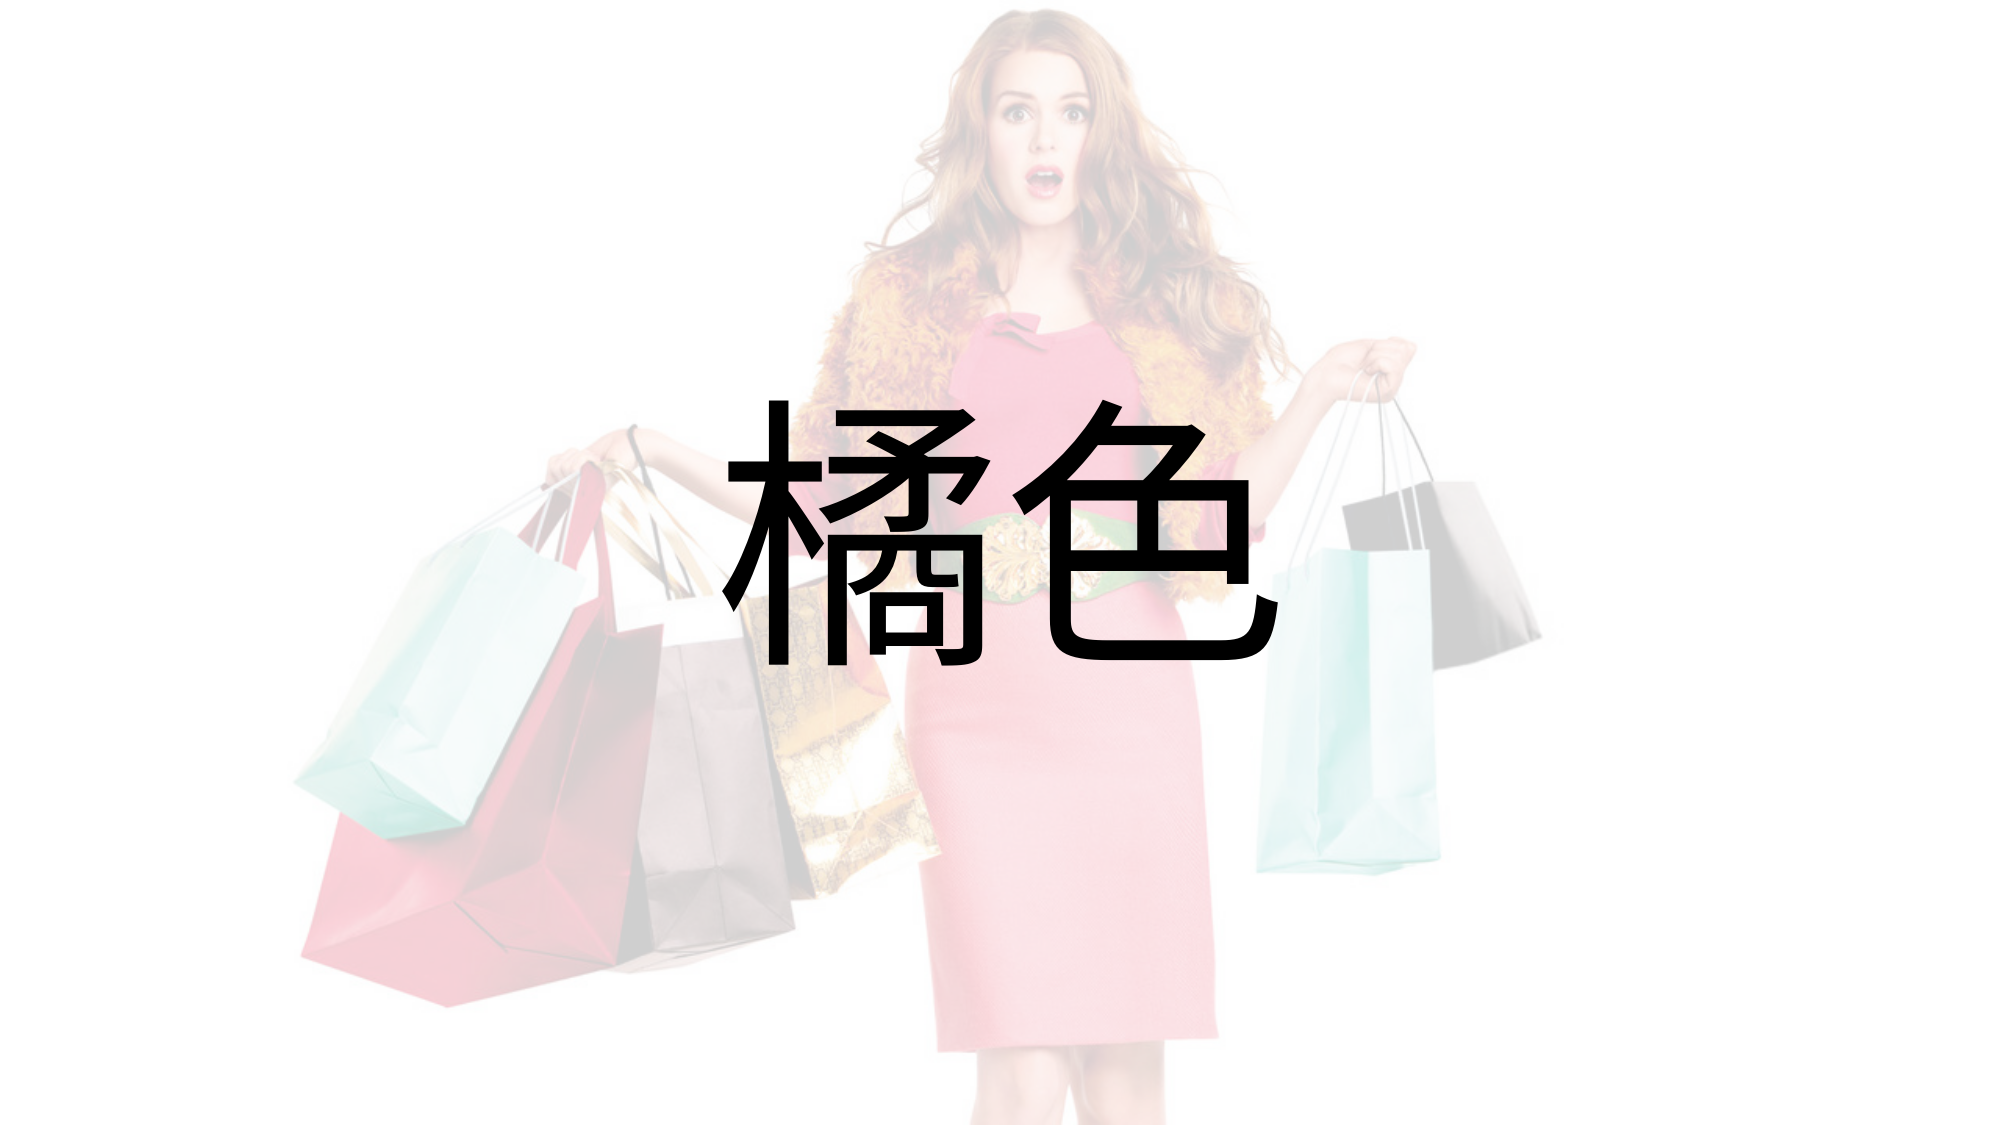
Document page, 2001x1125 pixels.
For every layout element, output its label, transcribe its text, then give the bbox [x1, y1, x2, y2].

text_box 橘色 [612, 347, 1391, 707]
text_box [169, 141, 1835, 984]
